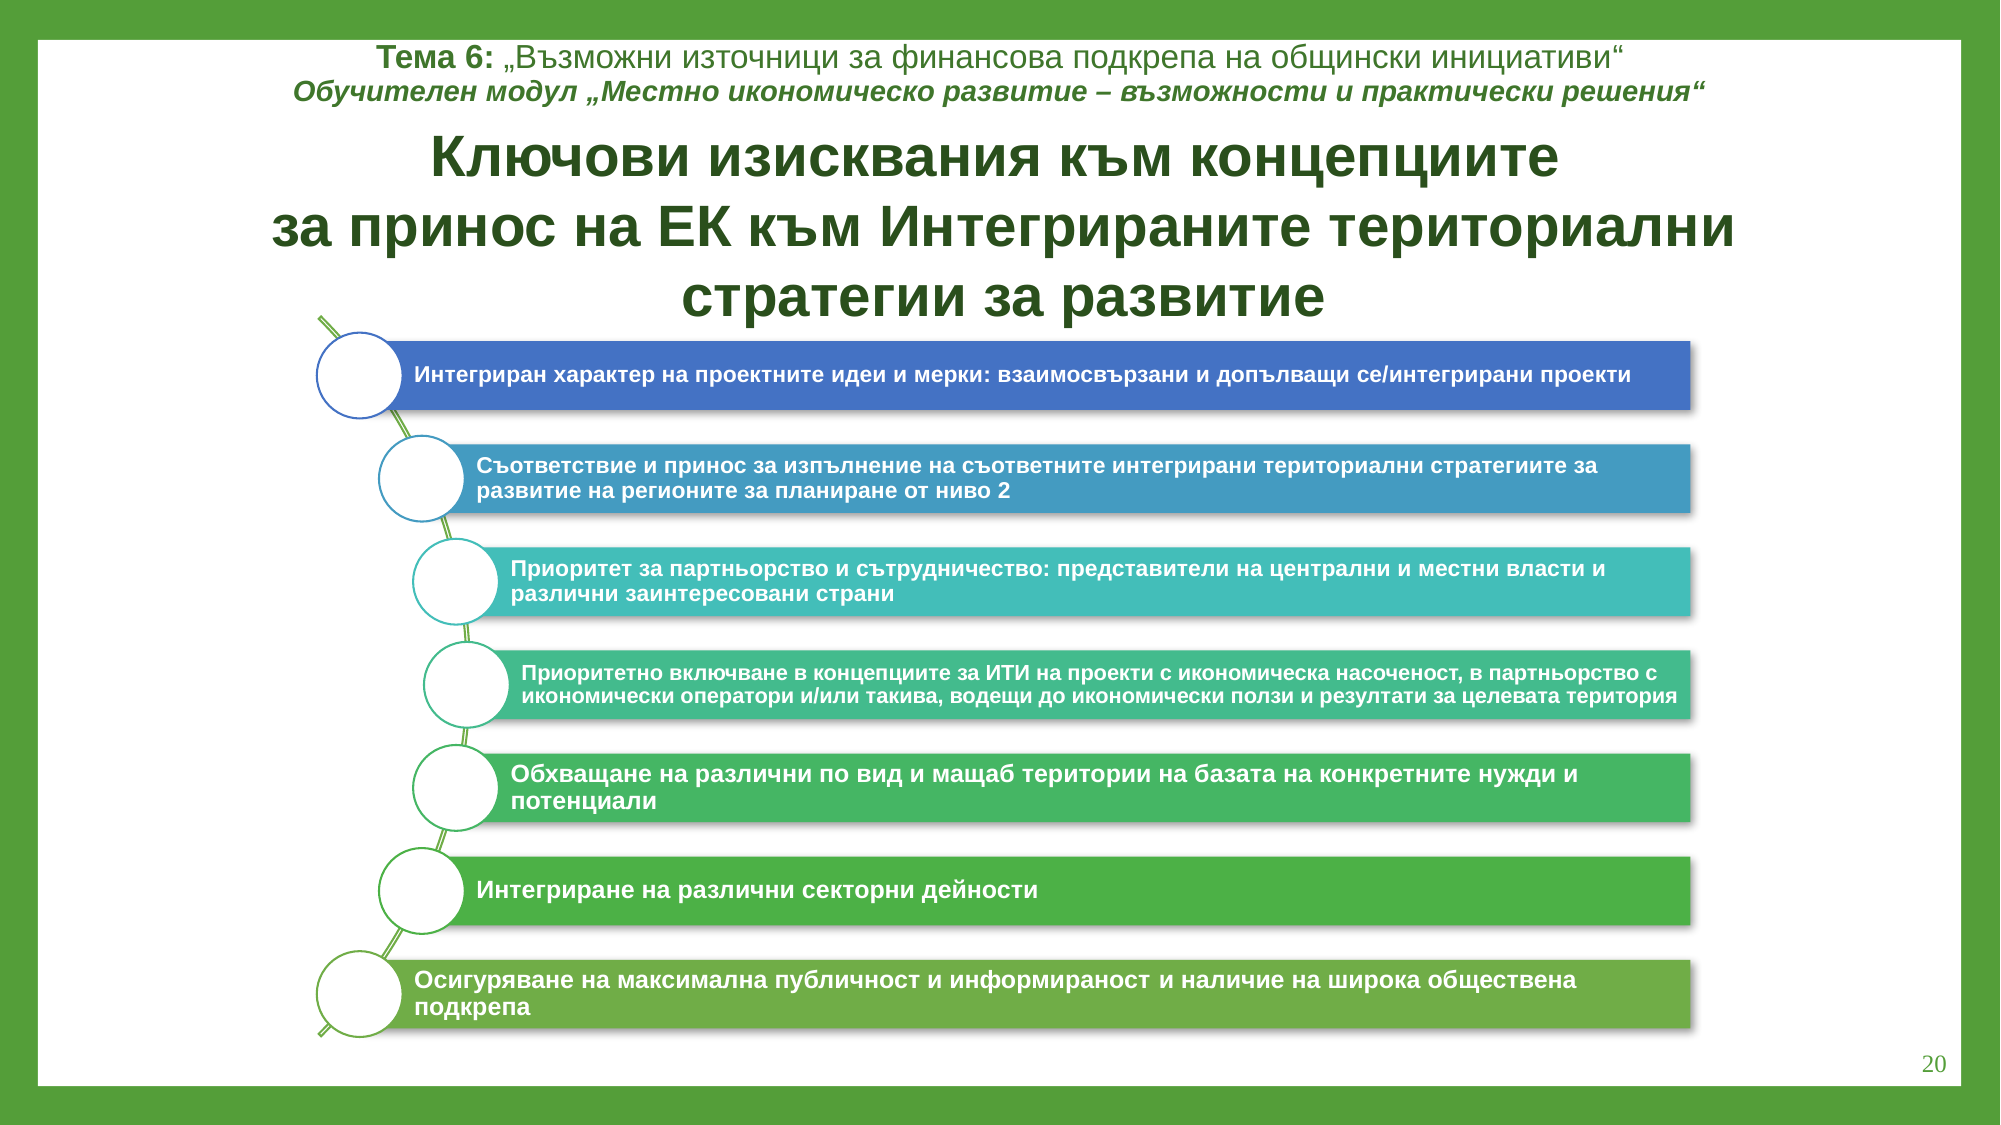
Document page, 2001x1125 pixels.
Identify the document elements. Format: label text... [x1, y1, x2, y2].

text_box Ключови изисквания към концепциите за принос на ЕК към Интегрираните териториални стратегии за развитие [202, 125, 1798, 335]
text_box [306, 306, 1701, 1064]
slide_number 20 [1681, 1032, 1962, 1093]
text_box Тема 6: „Възможни източници за финансова подкрепа на общински инициативи“ Обучителен модул „Местно икономическо развитие – възможности и практически решения“ [55, 22, 1945, 125]
